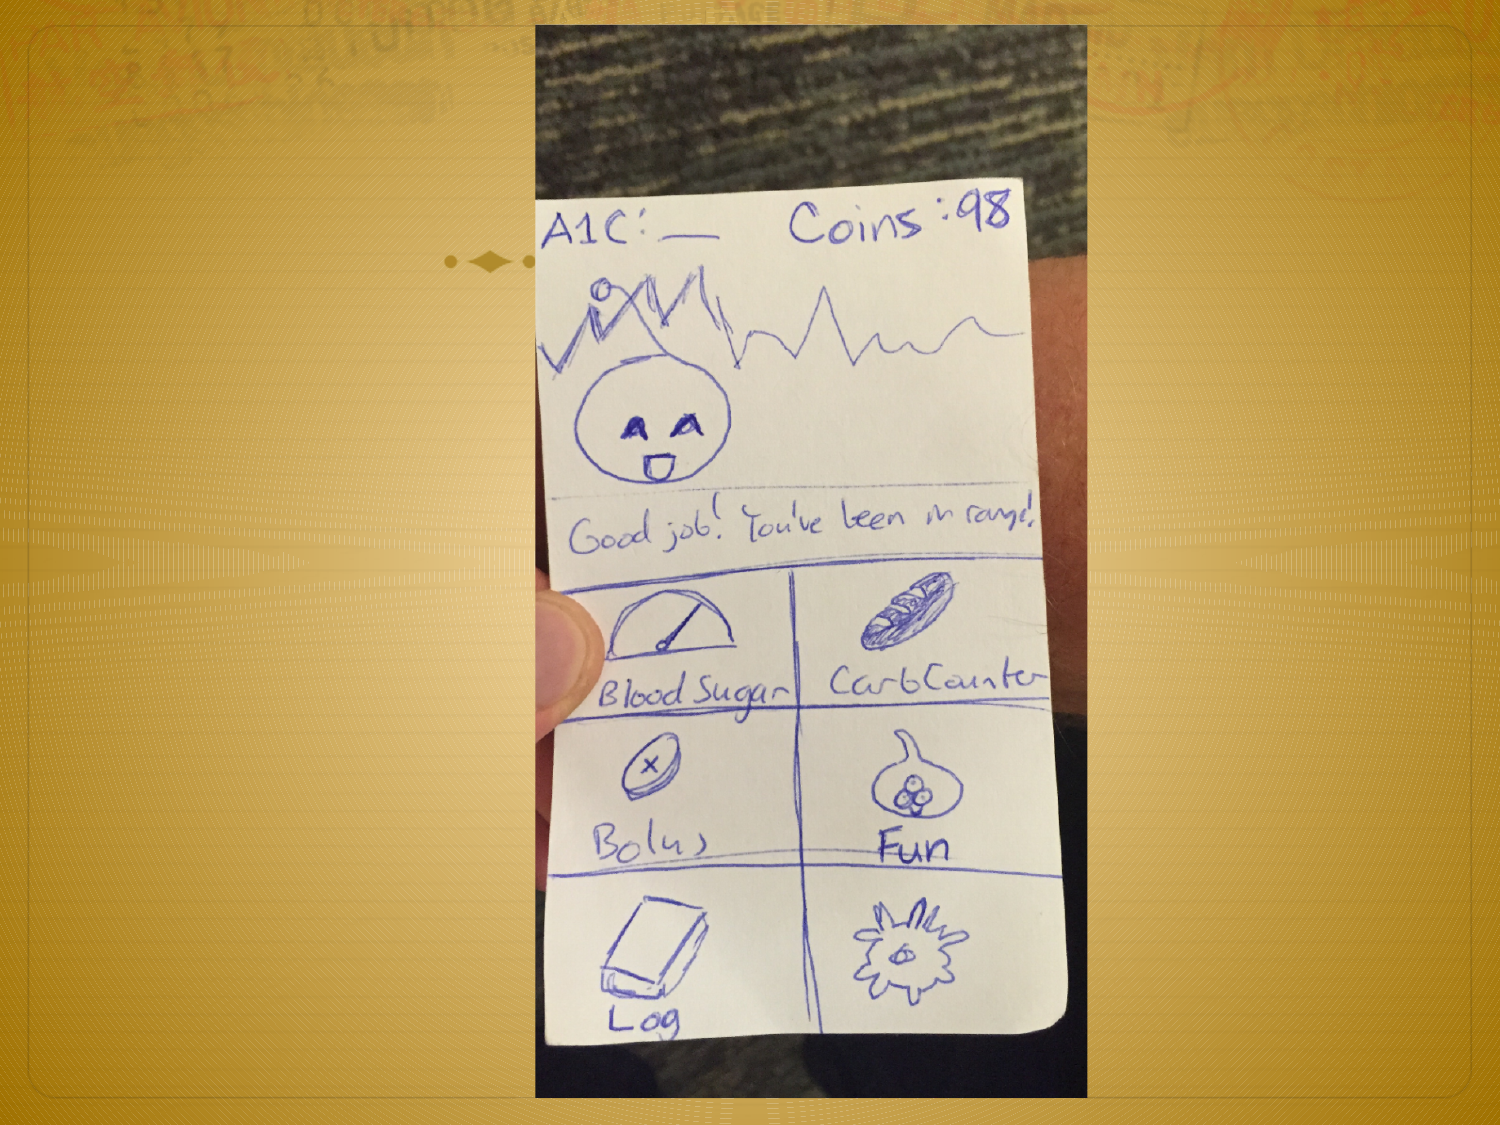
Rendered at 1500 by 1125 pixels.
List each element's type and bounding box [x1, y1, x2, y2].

picture [0, 0, 1500, 1125]
list [274, 284, 1349, 838]
